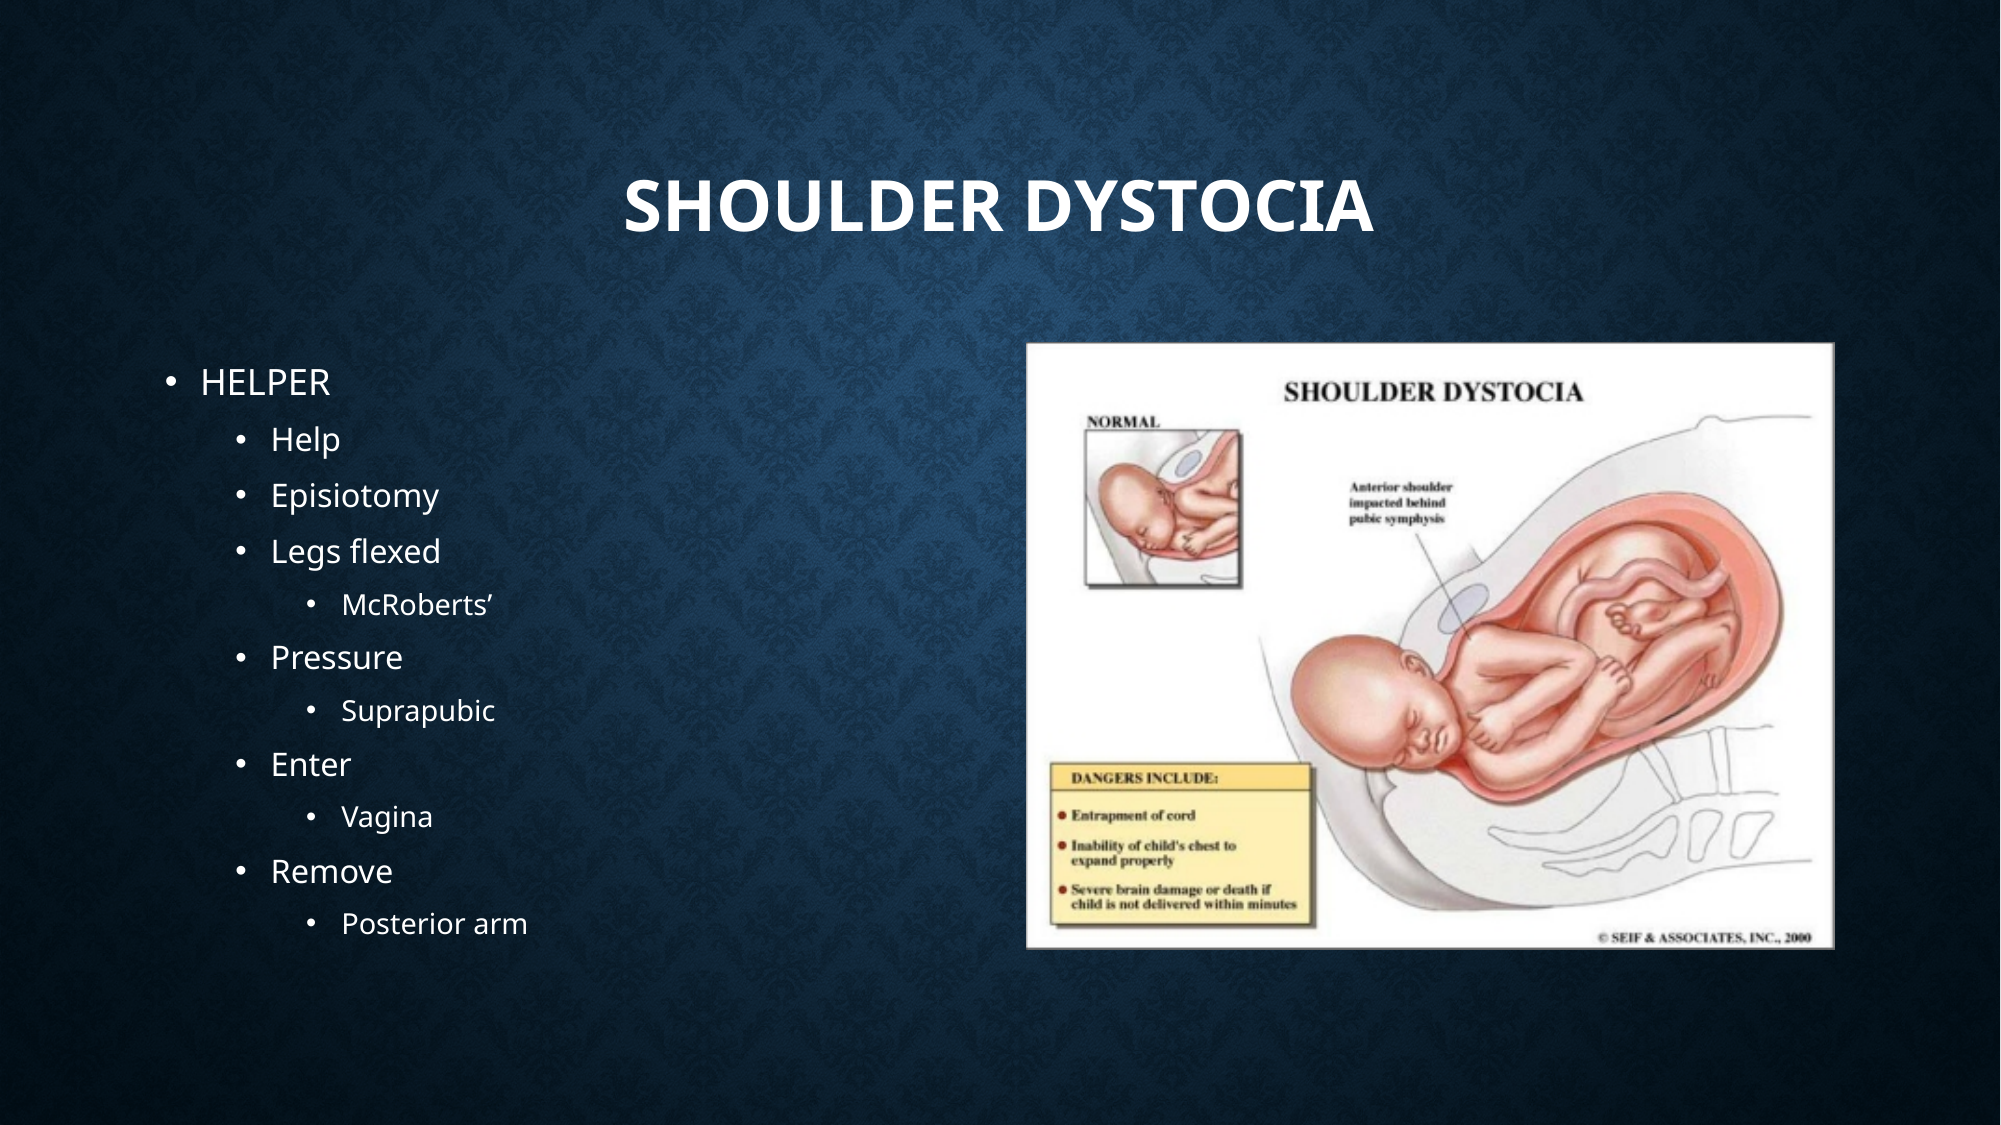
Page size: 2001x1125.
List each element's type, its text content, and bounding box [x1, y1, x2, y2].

title Shoulder Dystocia [149, 99, 1849, 318]
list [1025, 341, 1836, 951]
list HELPER Help Episiotomy Legs flexed McRoberts’ Pressure Suprapubic Enter Vagina Remove Posterior arm [149, 342, 988, 950]
